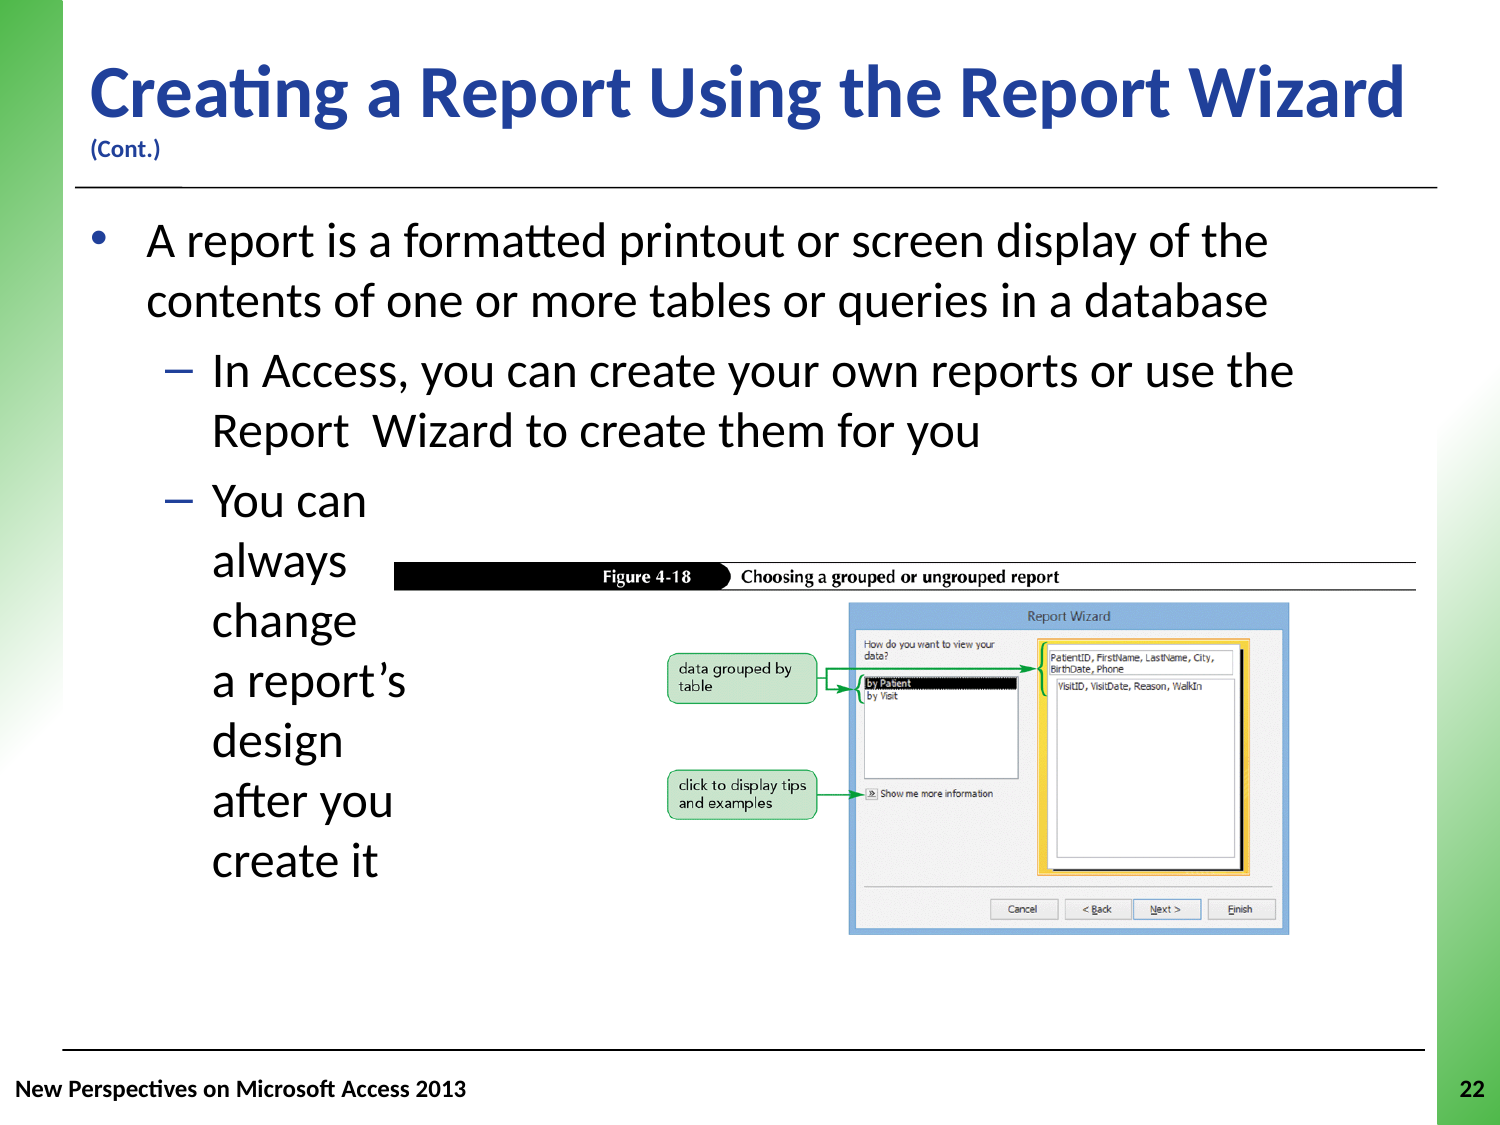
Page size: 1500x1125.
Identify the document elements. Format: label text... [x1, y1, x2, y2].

list A report is a formatted printout or screen display of the contents of one or more tables or queries in a database In Access, you can create your own reports or use the Report Wizard to create them for you You can always change a report’s design after you create it [74, 199, 1438, 1006]
title Creating a Report Using the Report Wizard (Cont.) [74, 24, 1438, 181]
slide_number 22 [1412, 1050, 1500, 1125]
footer New Perspectives on Microsoft Access 2013 [0, 1050, 1350, 1125]
picture [394, 562, 1416, 935]
